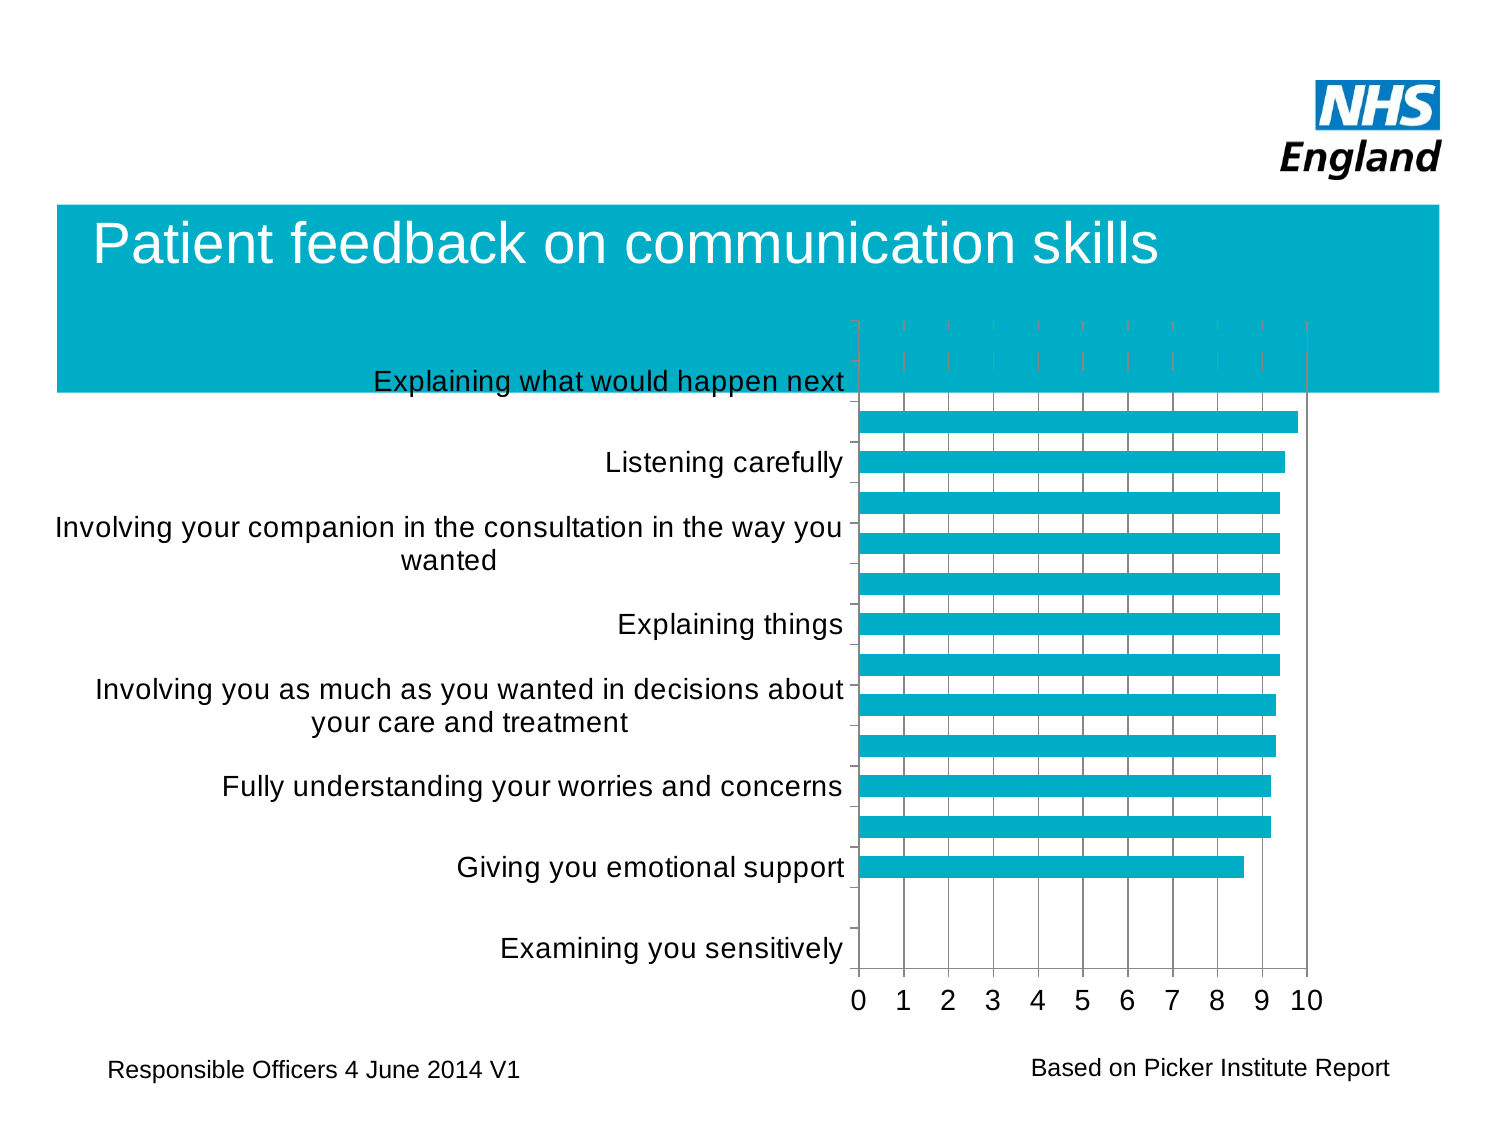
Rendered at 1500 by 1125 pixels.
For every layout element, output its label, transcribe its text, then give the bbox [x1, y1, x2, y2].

title Patient feedback on communication skills [57, 204, 1440, 393]
footer Responsible Officers 4 June 2014 V1 [107, 1053, 1296, 1084]
text_box Based on Picker Institute Report [1030, 1051, 1459, 1082]
chart [54, 305, 1351, 1031]
picture [1280, 80, 1442, 180]
